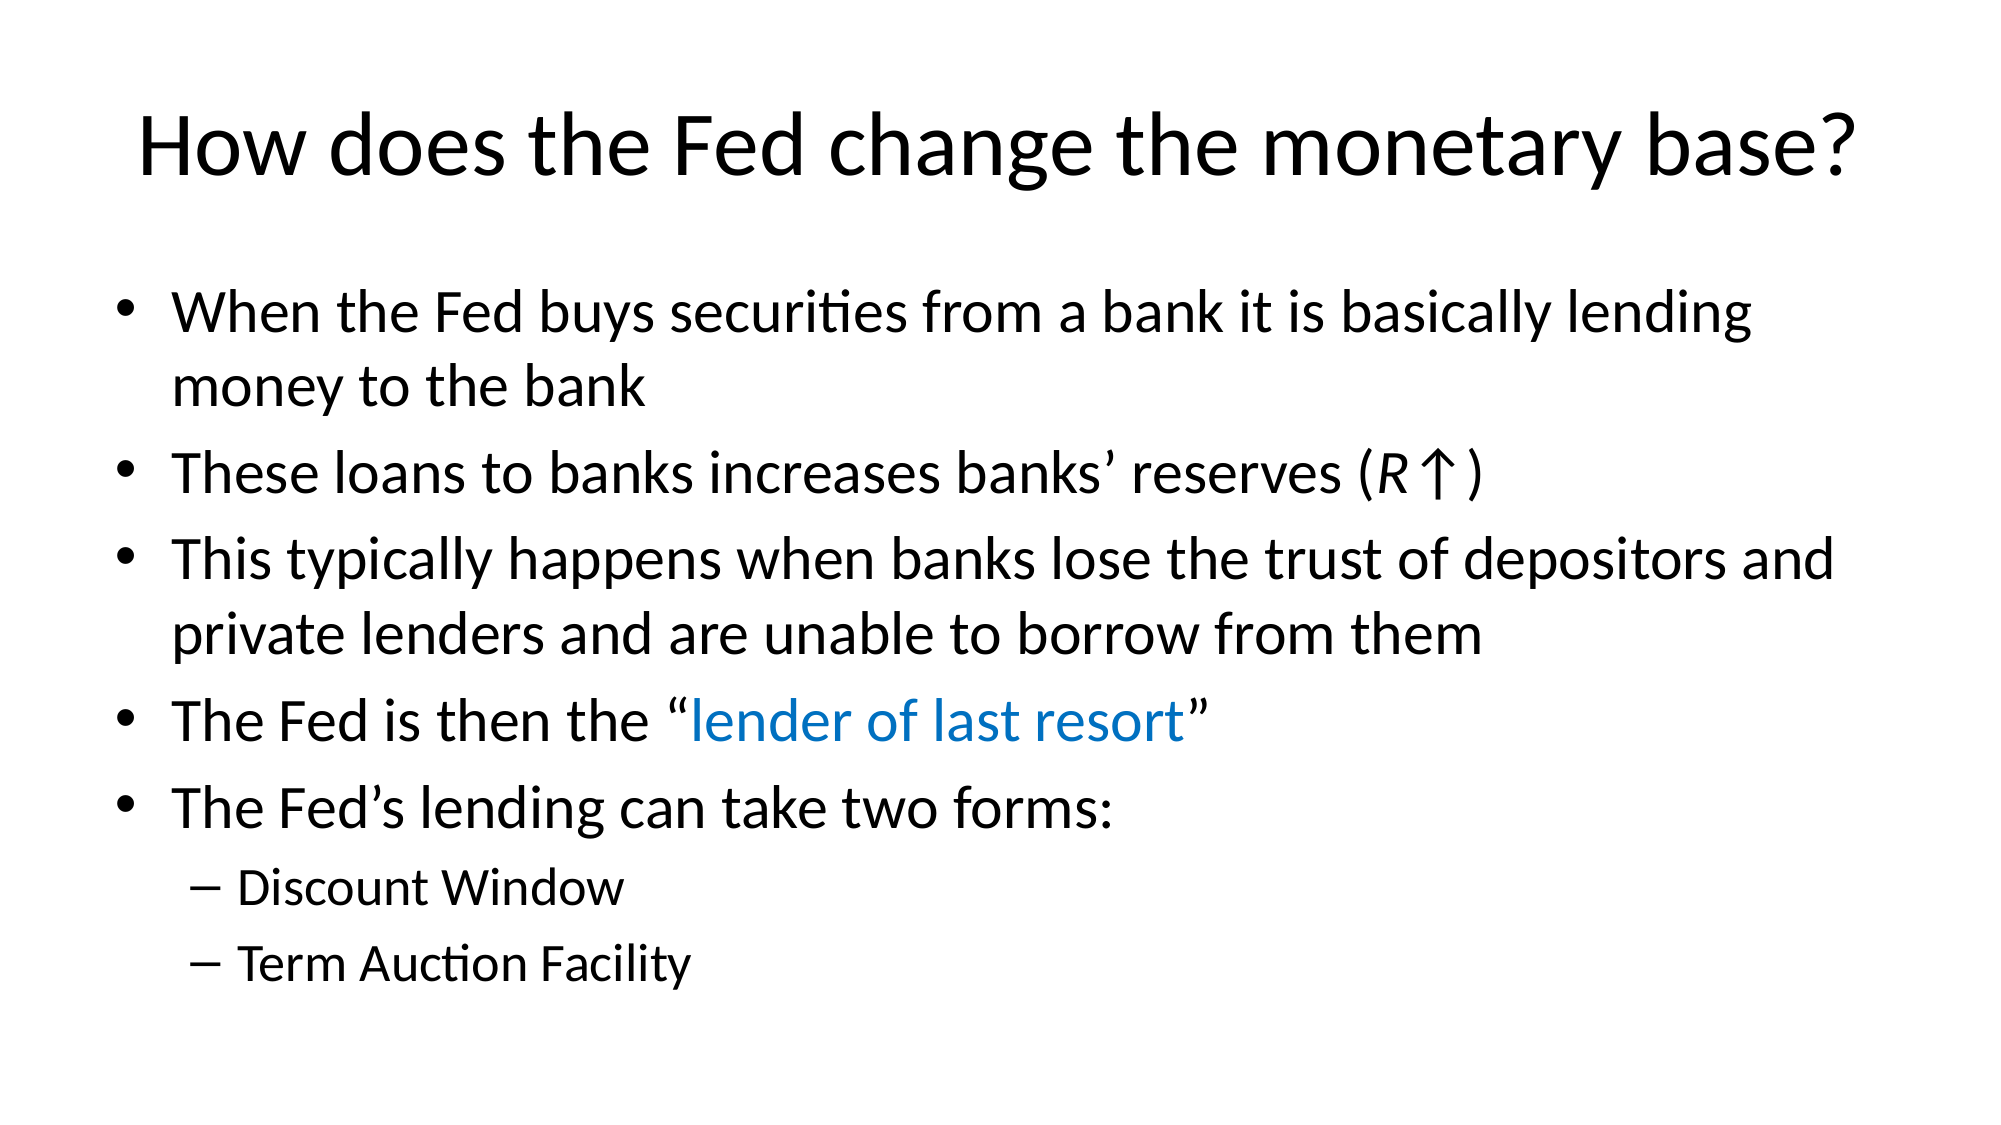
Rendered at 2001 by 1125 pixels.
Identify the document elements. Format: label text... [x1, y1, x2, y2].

list When the Fed buys securities from a bank it is basically lending money to the bank These loans to banks increases banks’ reserves (R↑) This typically happens when banks lose the trust of depositors and private lenders and are unable to borrow from them The Fed is then the “lender of last resort” The Fed’s lending can take two forms: Discount Window Term Auction Facility [99, 262, 1900, 1005]
title How does the Fed change the monetary base? [99, 45, 1900, 233]
